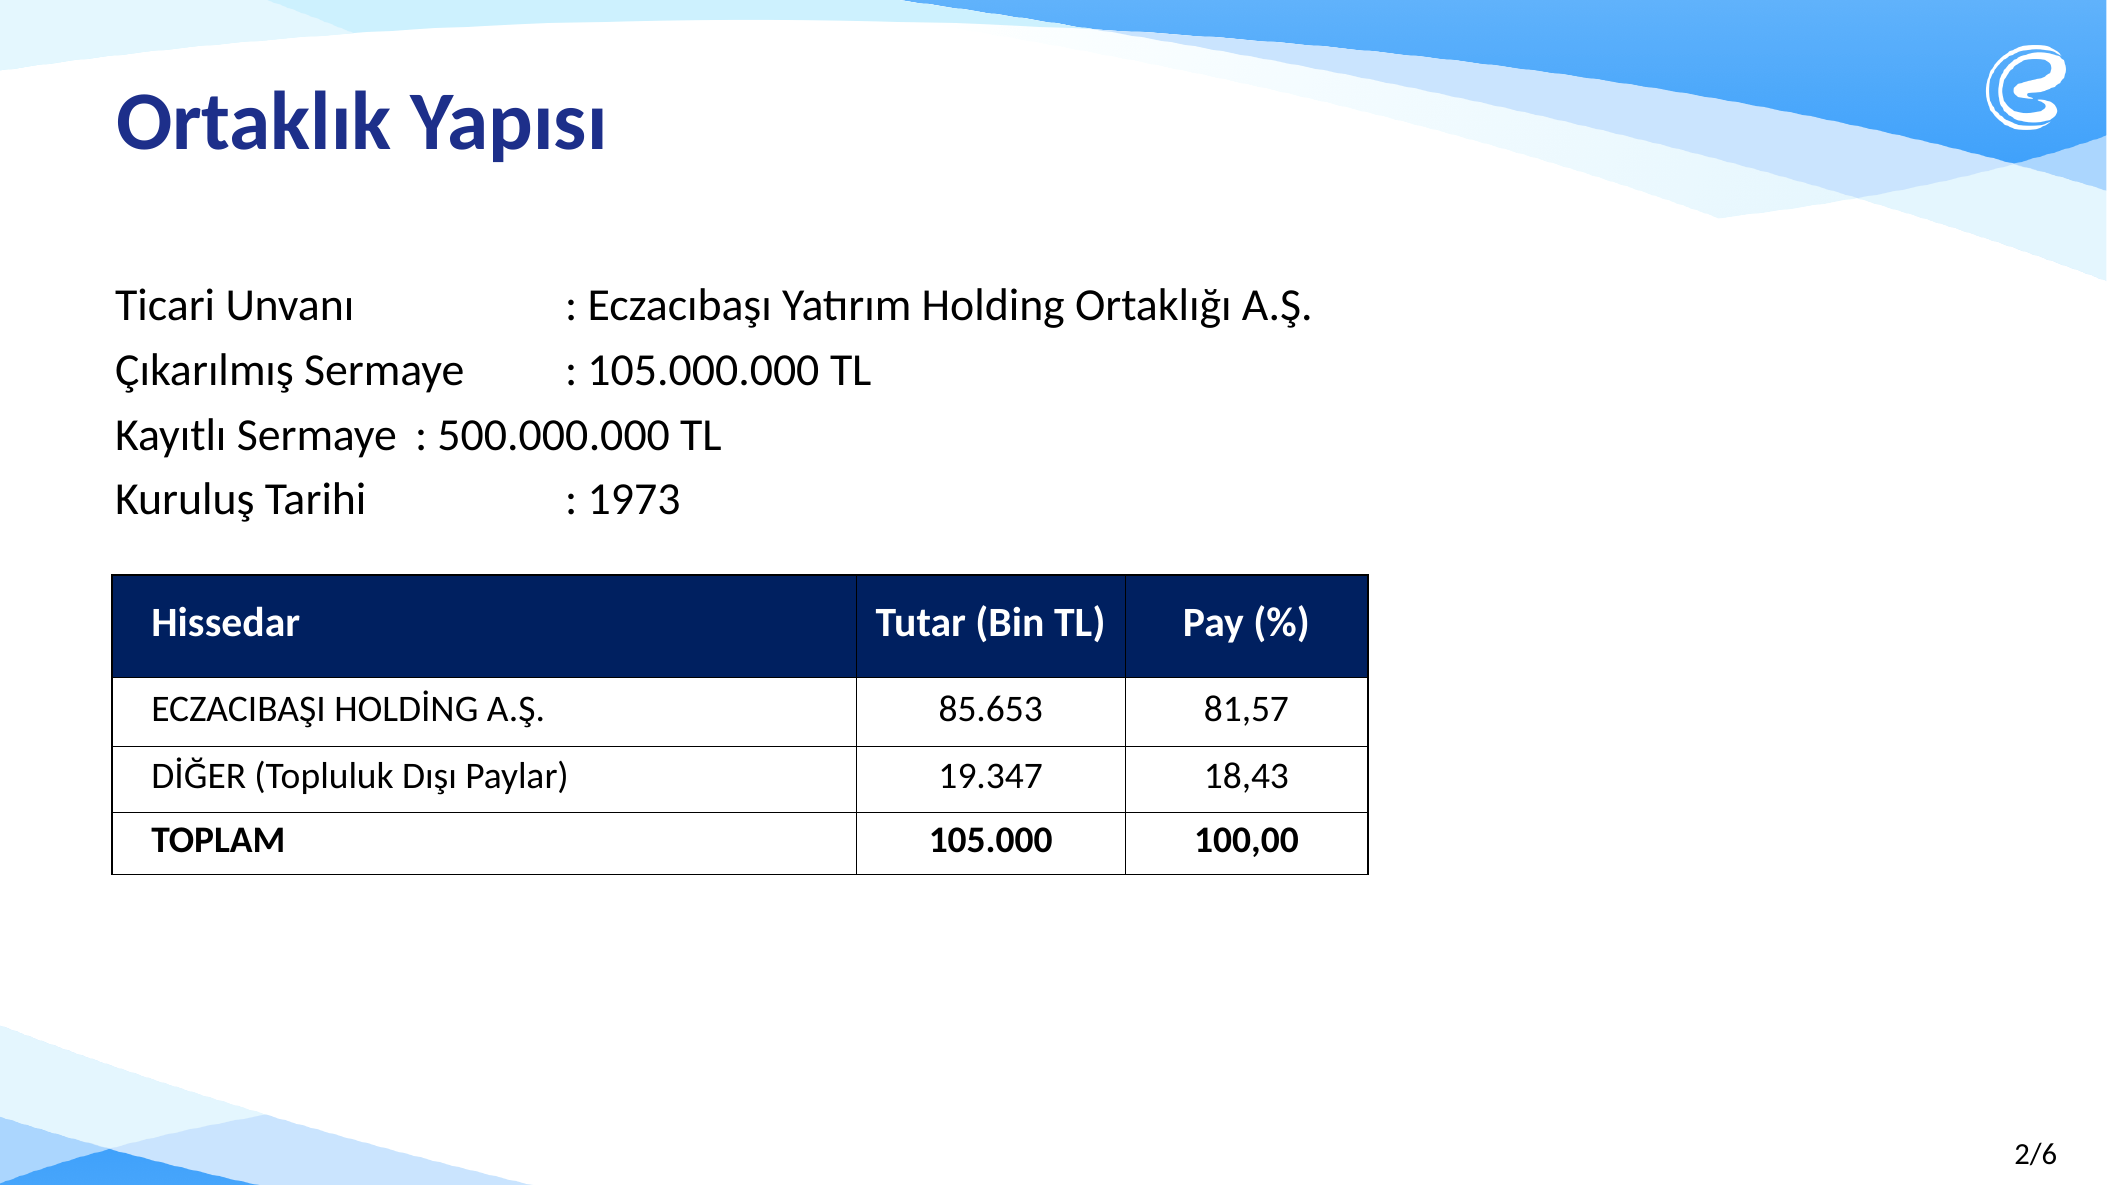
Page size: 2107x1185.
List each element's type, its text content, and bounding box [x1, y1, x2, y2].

table_header Tutar (Bin TL) [857, 576, 1125, 677]
table_cell 18,43 [1126, 747, 1367, 812]
table_cell 85.653 [857, 678, 1125, 746]
picture [0, 0, 2107, 1185]
table_header Hissedar [113, 576, 856, 677]
table_cell TOPLAM [113, 813, 856, 874]
table_cell 19.347 [857, 747, 1125, 812]
title Ortaklık Yapısı [111, 62, 1927, 178]
table_cell ECZACIBAŞI HOLDİNG A.Ş. [113, 678, 856, 746]
table_cell 81,57 [1126, 678, 1367, 746]
table_header Pay (%) [1126, 576, 1367, 677]
text_box Ticari Unvanı : Eczacıbaşı Yatırım Holding Ortaklığı A.Ş. Çıkarılmış Sermaye : 105.000.000 TL Kayıtlı Sermaye : 500.000.000 TL Kuruluş Tarihi : 1973 [100, 258, 1445, 532]
slide_number 2/6 [2010, 1130, 2063, 1176]
table_cell 105.000 [857, 813, 1125, 874]
table_cell 100,00 [1126, 813, 1367, 874]
table_cell DİĞER (Topluluk Dışı Paylar) [113, 747, 856, 812]
